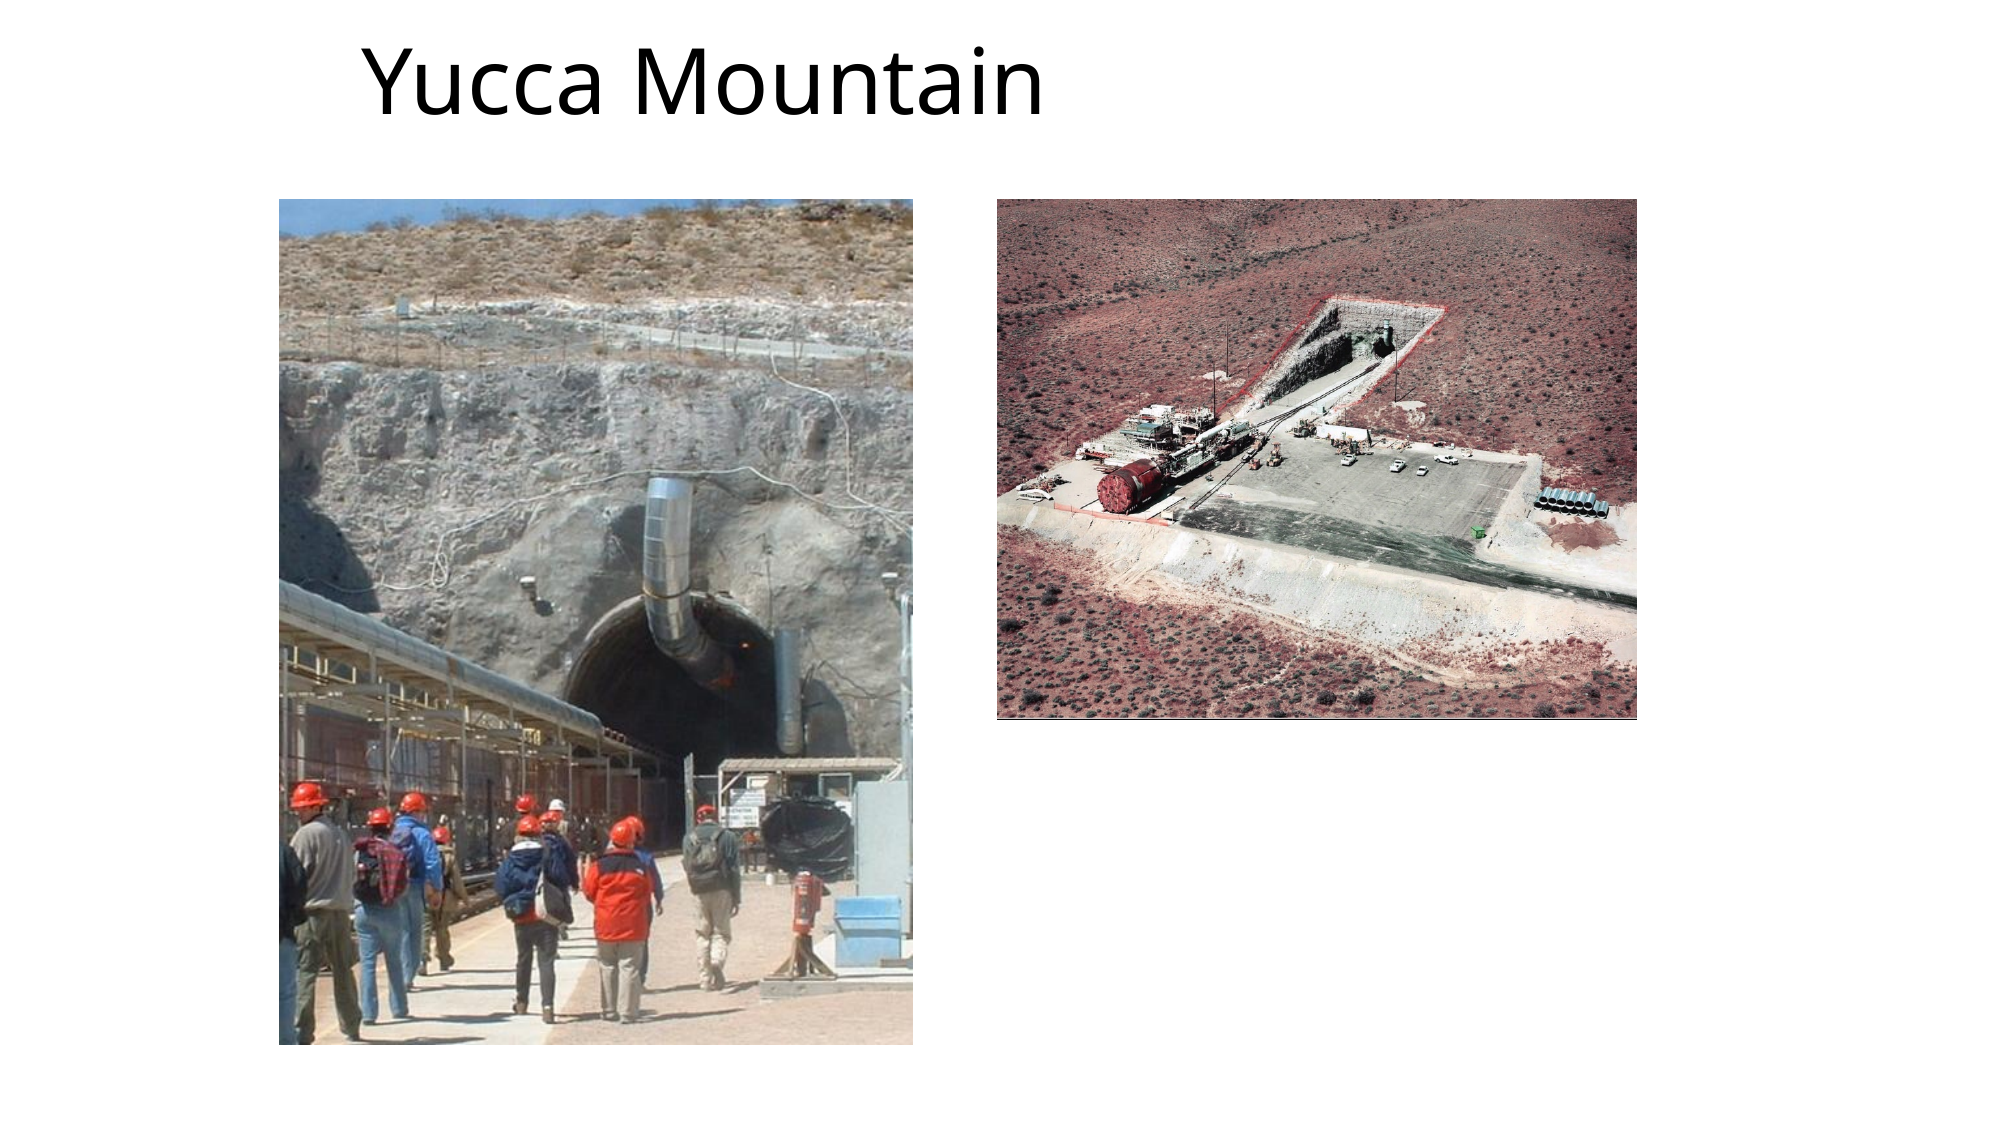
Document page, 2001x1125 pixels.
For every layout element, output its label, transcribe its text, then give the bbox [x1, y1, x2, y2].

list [997, 199, 1637, 720]
title Yucca Mountain [351, 30, 1645, 200]
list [279, 199, 913, 1045]
